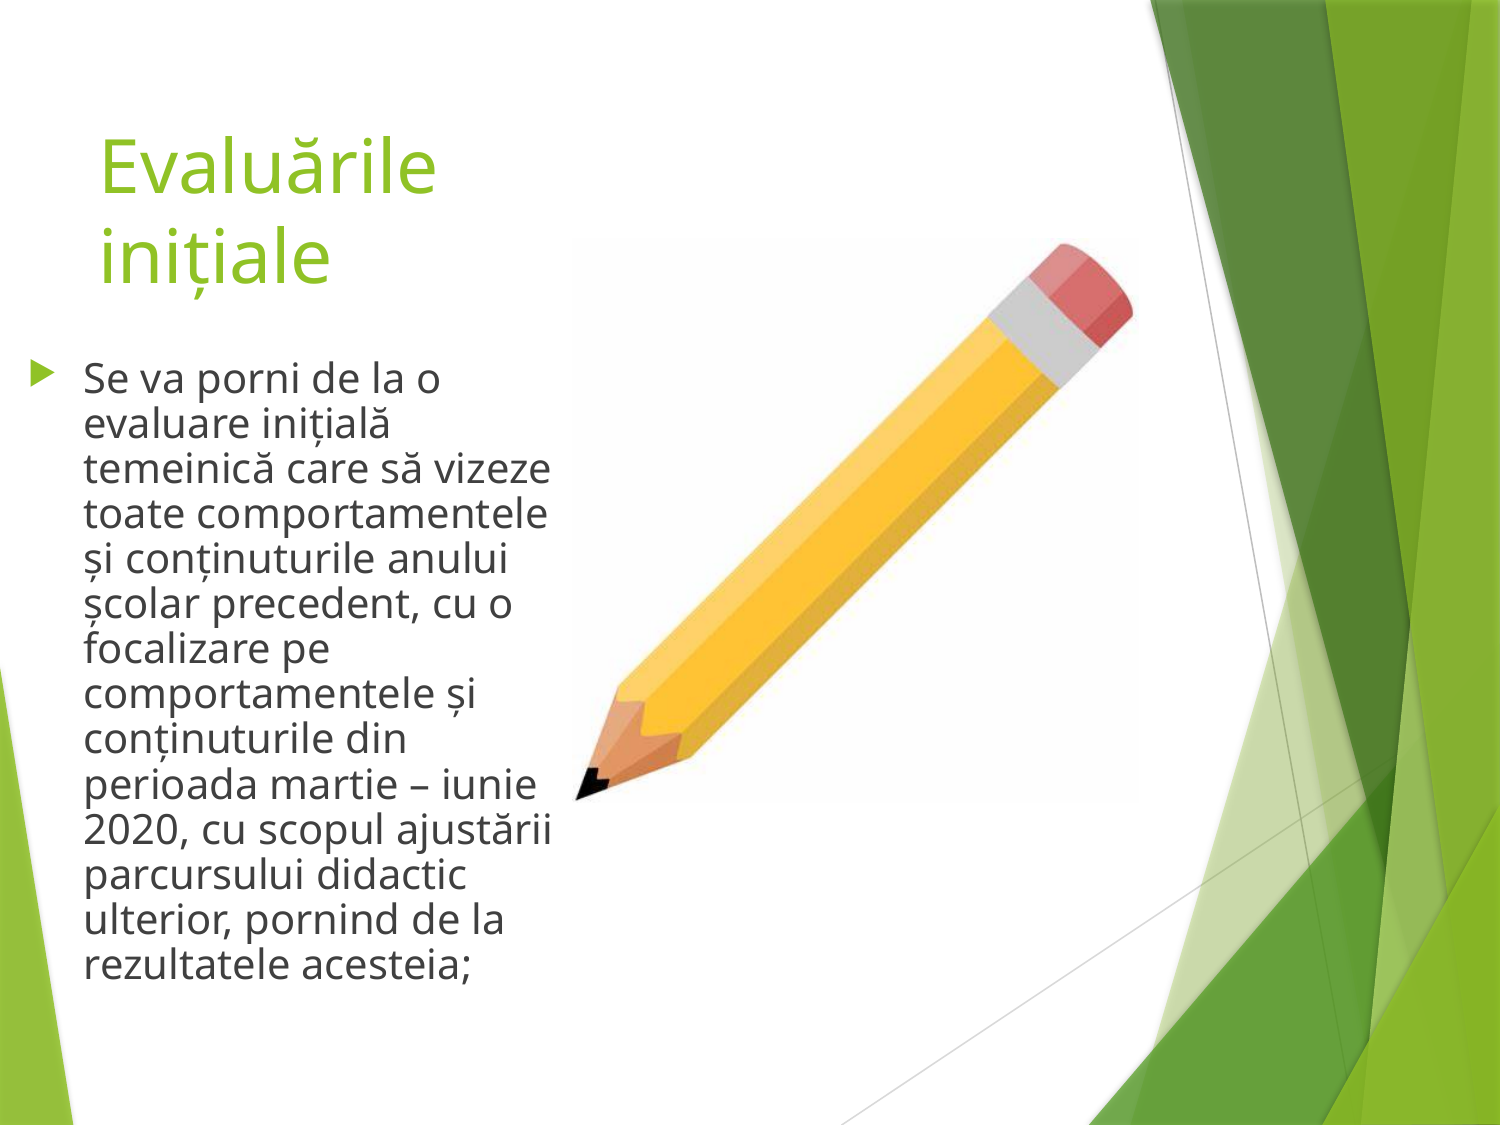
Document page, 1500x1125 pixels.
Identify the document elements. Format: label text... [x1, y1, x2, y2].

list Se va porni de la o evaluare inițială temeinică care să vizeze toate comportamentele și conținuturile anului școlar precedent, cu o focalizare pe comportamentele și conținuturile din perioada martie – iunie 2020, cu scopul ajustării parcursului didactic ulterior, pornind de la rezultatele acesteia; [12, 350, 591, 1046]
title Evaluările inițiale [83, 99, 543, 317]
picture [572, 238, 1140, 805]
